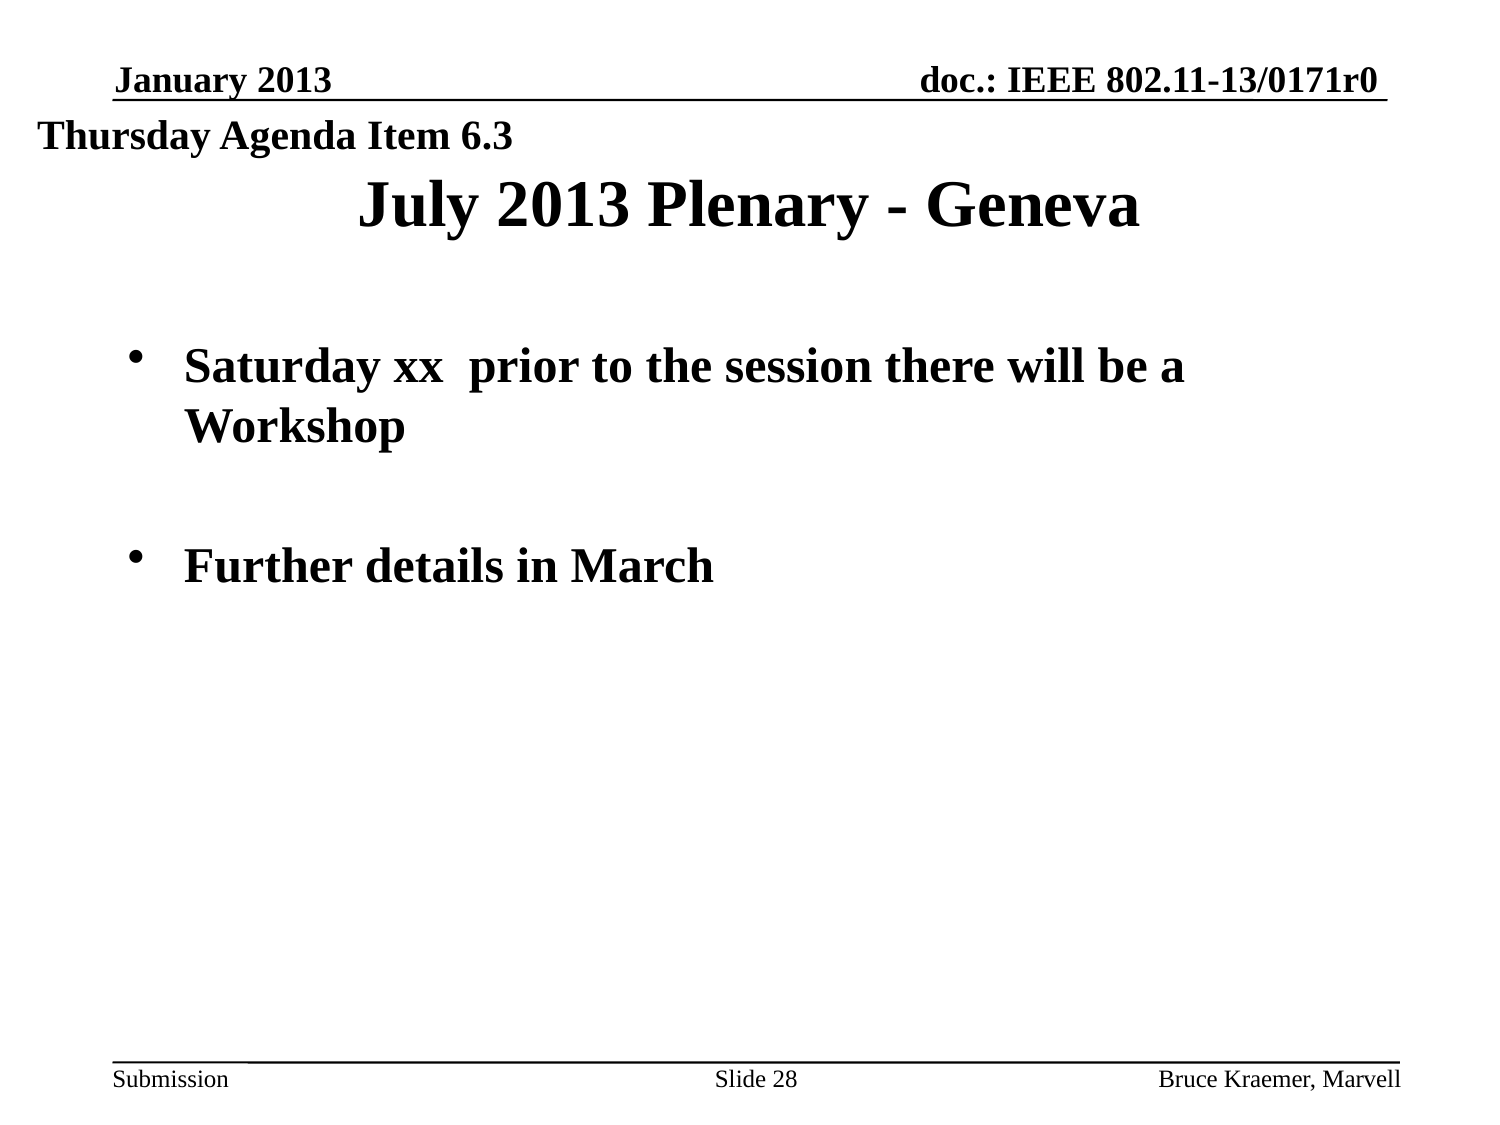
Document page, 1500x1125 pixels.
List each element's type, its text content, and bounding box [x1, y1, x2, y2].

footer Bruce Kraemer, Marvell [1079, 1062, 1402, 1093]
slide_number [114, 54, 335, 100]
text_box Thursday Agenda Item 6.3 [22, 100, 540, 165]
title July 2013 Plenary - Geneva [112, 112, 1388, 288]
list Saturday xx prior to the session there will be a Workshop Further details in March [112, 324, 1388, 1000]
slide_number Slide 28 [712, 1062, 800, 1093]
